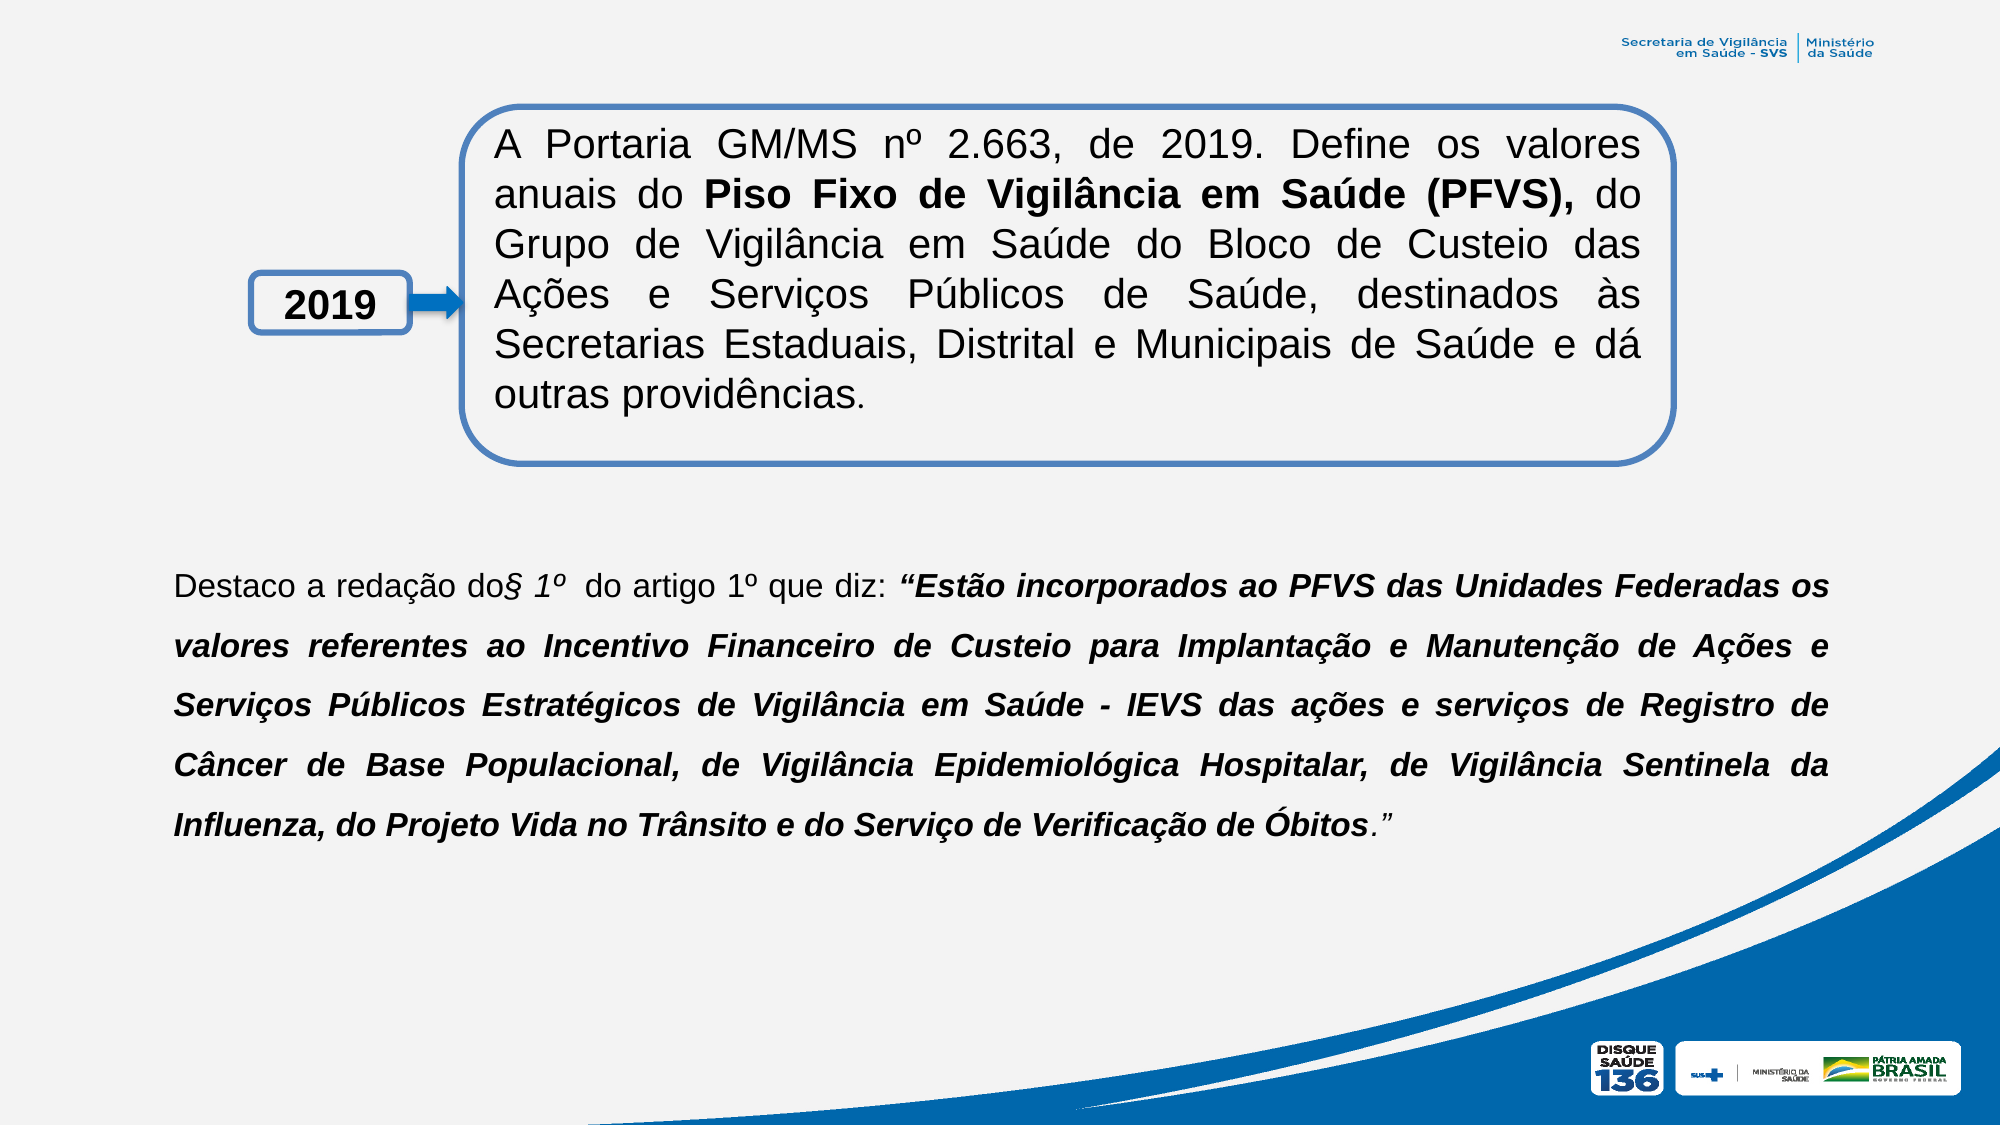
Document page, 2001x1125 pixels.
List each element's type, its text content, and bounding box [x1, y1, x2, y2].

text_box Destaco a redação do§ 1º do artigo 1º que diz: “Estão incorporados ao PFVS das Unidades Federadas os valores referentes ao Incentivo Financeiro de Custeio para Implantação e Manutenção de Ações e Serviços Públicos Estratégicos de Vigilância em Saúde - IEVS das ações e serviços de Registro de Câncer de Base Populacional, de Vigilância Epidemiológica Hospitalar, de Vigilância Sentinela da Influenza, do Projeto Vida no Trânsito e do Serviço de Verificação de Óbitos.” [158, 536, 1847, 851]
picture [0, 0, 2000, 1125]
text_box A Portaria GM/MS nº 2.663, de 2019. Define os valores anuais do Piso Fixo de Vigilância em Saúde (PFVS), do Grupo de Vigilância em Saúde do Bloco de Custeio das Ações e Serviços Públicos de Saúde, destinados às Secretarias Estaduais, Distrital e Municipais de Saúde e dá outras providências. [459, 104, 1676, 466]
text_box 2019 [248, 270, 412, 335]
text_box [408, 286, 464, 319]
